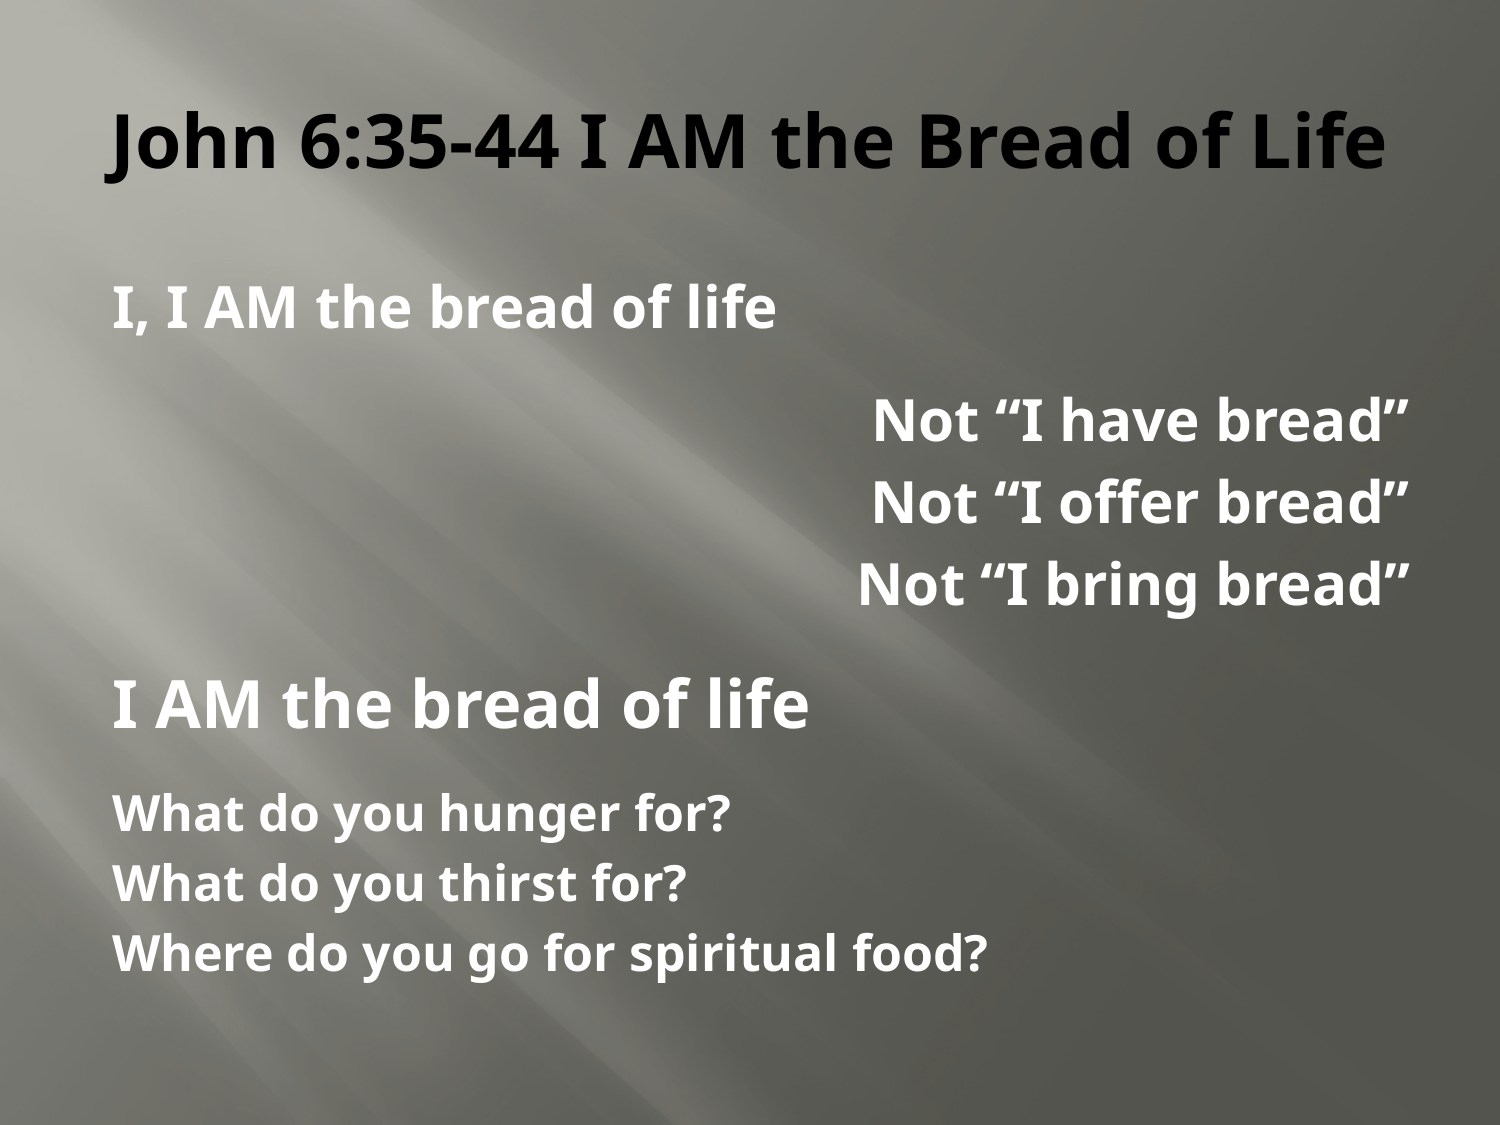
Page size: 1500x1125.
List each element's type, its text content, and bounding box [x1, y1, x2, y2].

list I, I AM the bread of life Not “I have bread” Not “I offer bread” Not “I bring bread” I AM the bread of life What do you hunger for? What do you thirst for? Where do you go for spiritual food? [75, 262, 1425, 1035]
title John 6:35-44 I AM the Bread of Life [75, 45, 1425, 233]
